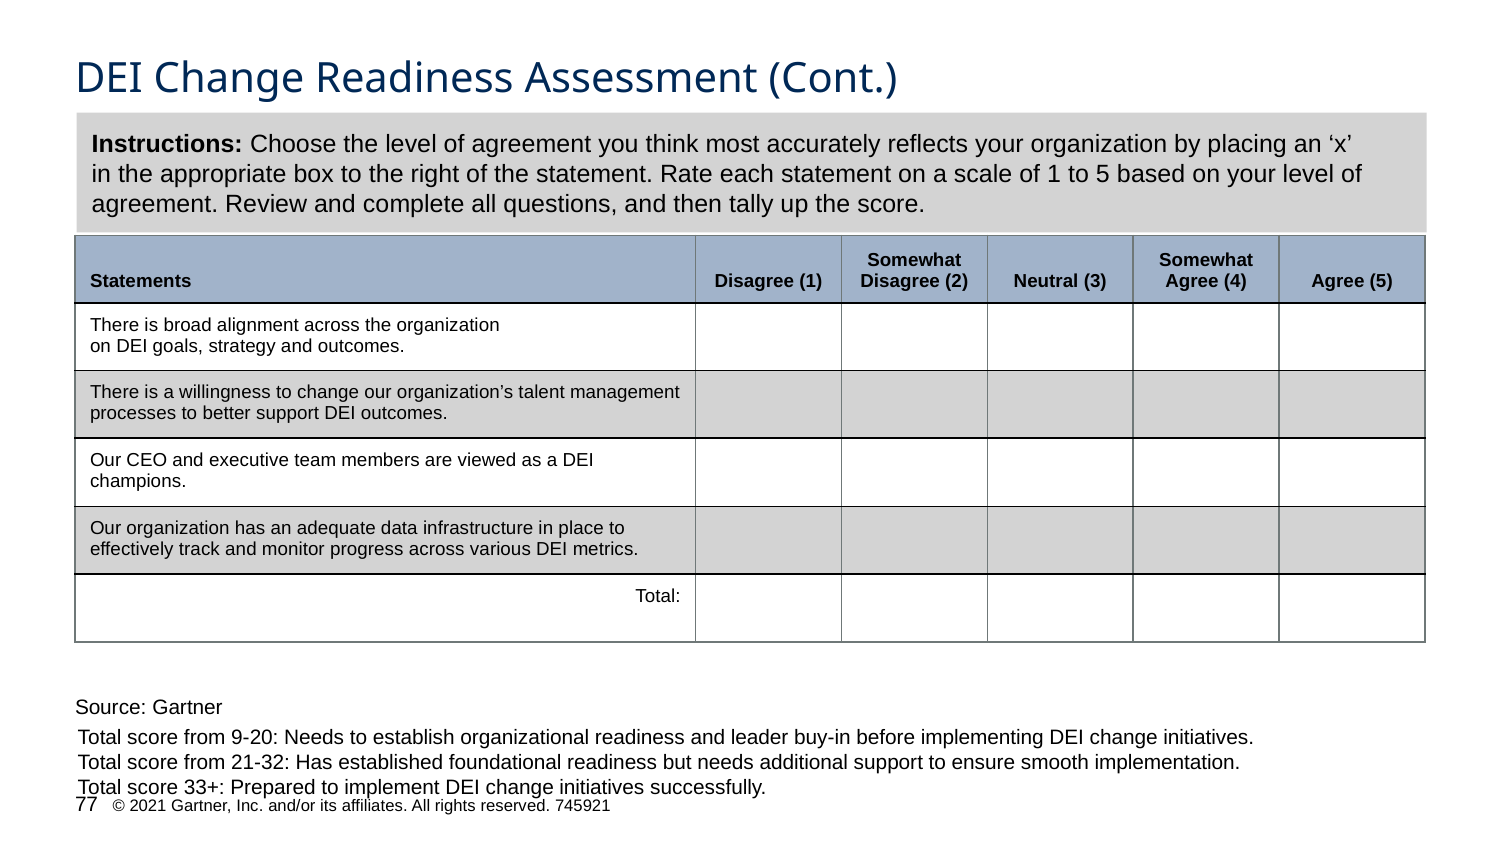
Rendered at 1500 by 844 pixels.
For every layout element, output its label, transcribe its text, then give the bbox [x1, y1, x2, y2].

table_cell [988, 371, 1132, 437]
text_box Instructions: Choose the level of agreement you think most accurately reflects your organization by placing an ‘x’ in the appropriate box to the right of the statement. Rate each statement on a scale of 1 to 5 based on your level of agreement. Review and complete all questions, and then tally up the score. [76, 112, 1427, 233]
table_header Somewhat Agree (4) [1134, 236, 1278, 302]
table_cell [842, 575, 987, 641]
table_header Somewhat Disagree (2) [842, 236, 987, 302]
table_header Neutral (3) [988, 236, 1132, 302]
table_cell Our organization has an adequate data infrastructure in place to effectively track and monitor progress across various DEI metrics. [76, 507, 695, 573]
table_cell [842, 507, 987, 573]
table_cell [988, 304, 1132, 370]
table_cell Total: [76, 575, 695, 641]
table_cell [1134, 507, 1278, 573]
title DEI Change Readiness Assessment (Cont.) [75, 56, 1425, 85]
table_cell [988, 575, 1132, 641]
table_cell [842, 304, 987, 370]
table_cell [696, 371, 841, 437]
table_cell [1134, 371, 1278, 437]
table_header Agree (5) [1280, 236, 1424, 302]
text_box Source: Gartner [74, 678, 1425, 719]
text_box Total score from 9-20: Needs to establish organizational readiness and leader buy-in before implementing DEI change initiatives. Total score from 21-32: Has established foundational readiness but needs additional support to ensure smooth implementation. Total score 33+: Prepared to implement DEI change initiatives successfully. [62, 716, 1413, 785]
table_cell There is a willingness to change our organization’s talent management processes to better support DEI outcomes. [76, 371, 695, 437]
table_cell [842, 371, 987, 437]
table_cell [1280, 371, 1424, 437]
table_cell [1280, 439, 1424, 506]
table_cell [988, 439, 1132, 506]
table_cell [1134, 575, 1278, 641]
table_cell [842, 439, 987, 506]
table_header Disagree (1) [696, 236, 841, 302]
table_header Statements [76, 236, 695, 302]
table_cell There is broad alignment across the organization on DEI goals, strategy and outcomes. [76, 304, 695, 370]
table_cell [1280, 507, 1424, 573]
table_cell [1134, 304, 1278, 370]
table_cell [1134, 439, 1278, 506]
table_cell [988, 507, 1132, 573]
table_cell [696, 304, 841, 370]
table_cell [696, 439, 841, 506]
table_cell [696, 575, 841, 641]
table_cell [1280, 575, 1424, 641]
table_cell [1280, 304, 1424, 370]
table_cell [696, 507, 841, 573]
table_cell Our CEO and executive team members are viewed as a DEI champions. [76, 439, 695, 506]
